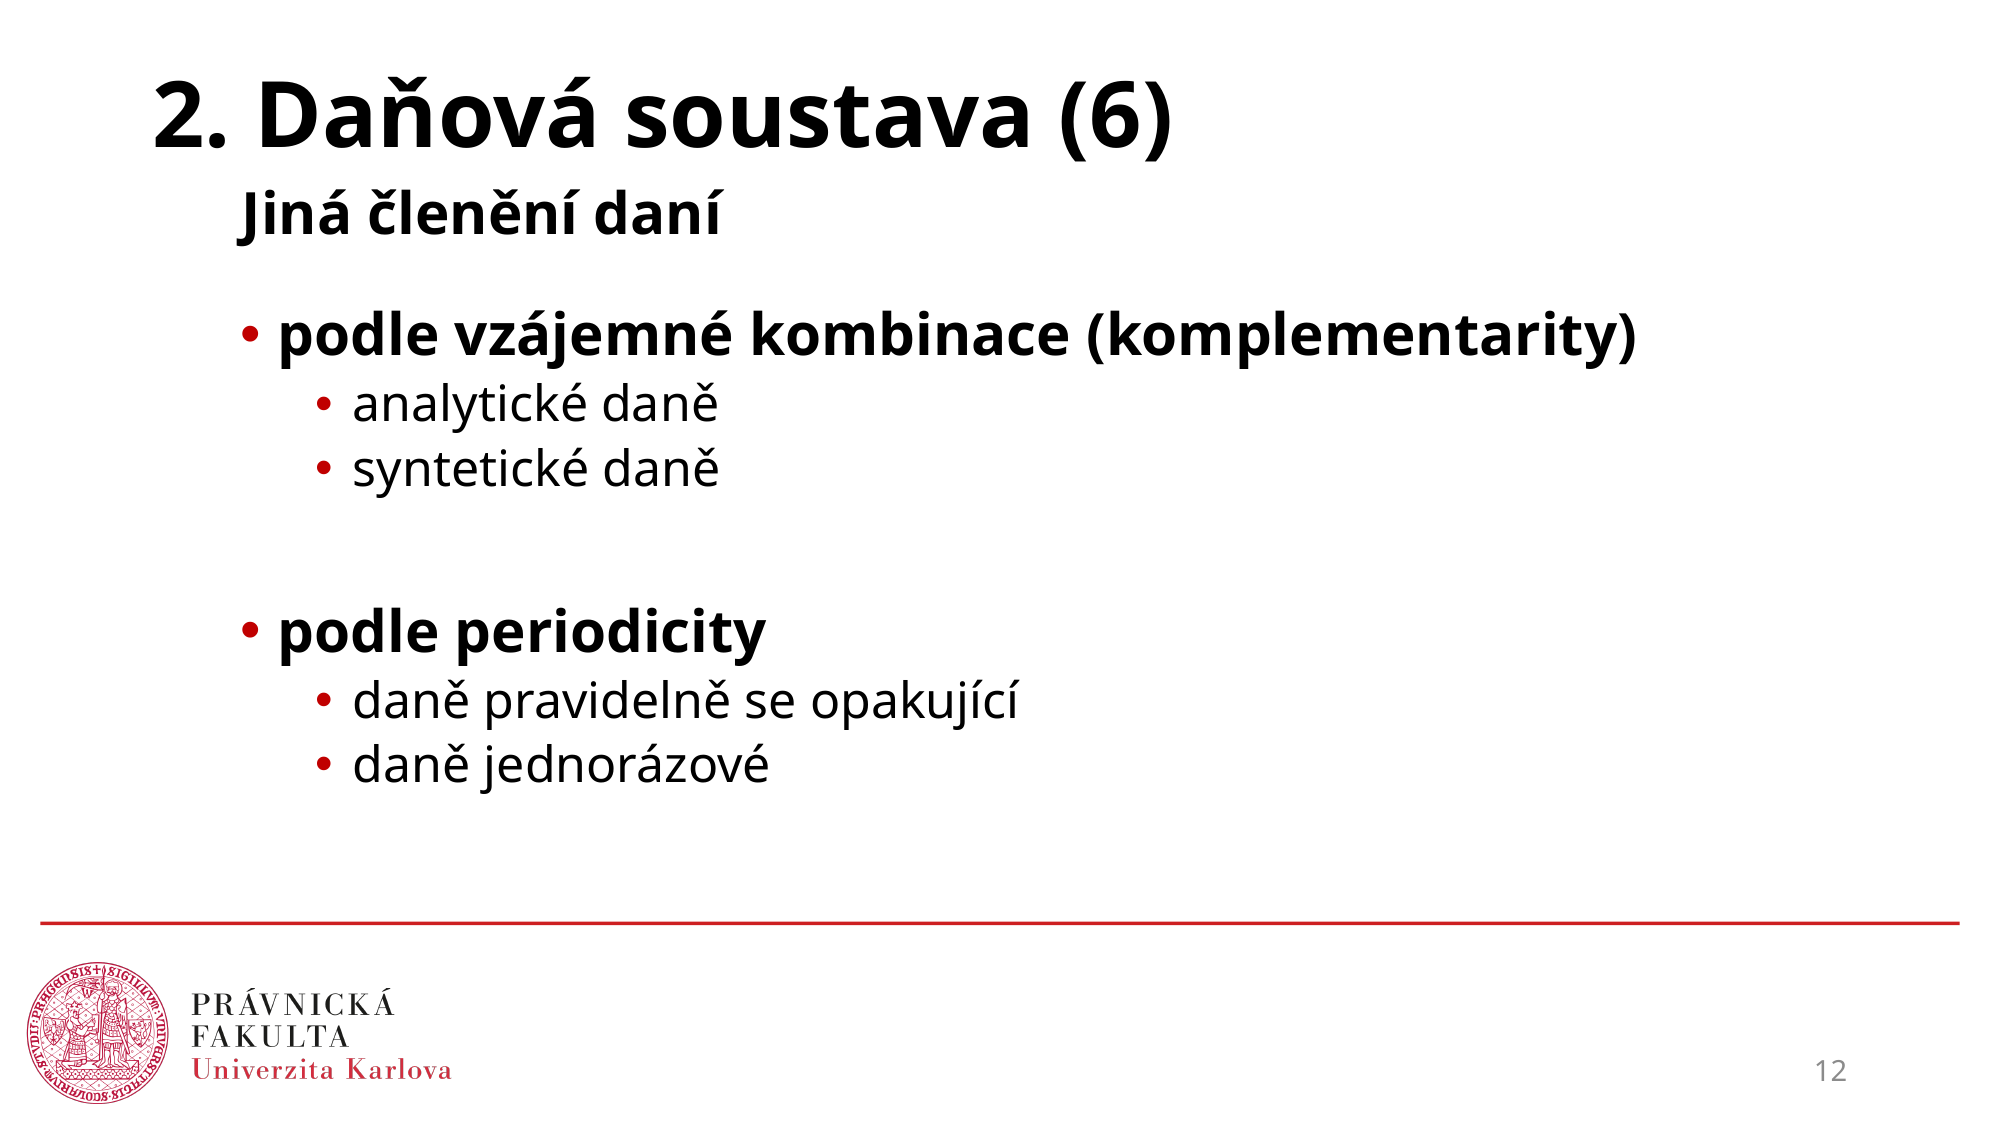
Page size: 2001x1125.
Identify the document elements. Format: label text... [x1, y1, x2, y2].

slide_number 12 [1412, 1042, 1863, 1103]
text_box Jiná členění daní [227, 168, 1382, 254]
list podle vzájemné kombinace (komplementarity) analytické daně syntetické daně podle periodicity daně pravidelně se opakující daně jednorázové [225, 297, 1665, 905]
title 2. Daňová soustava (6) [137, 2, 1863, 220]
picture [26, 962, 452, 1104]
